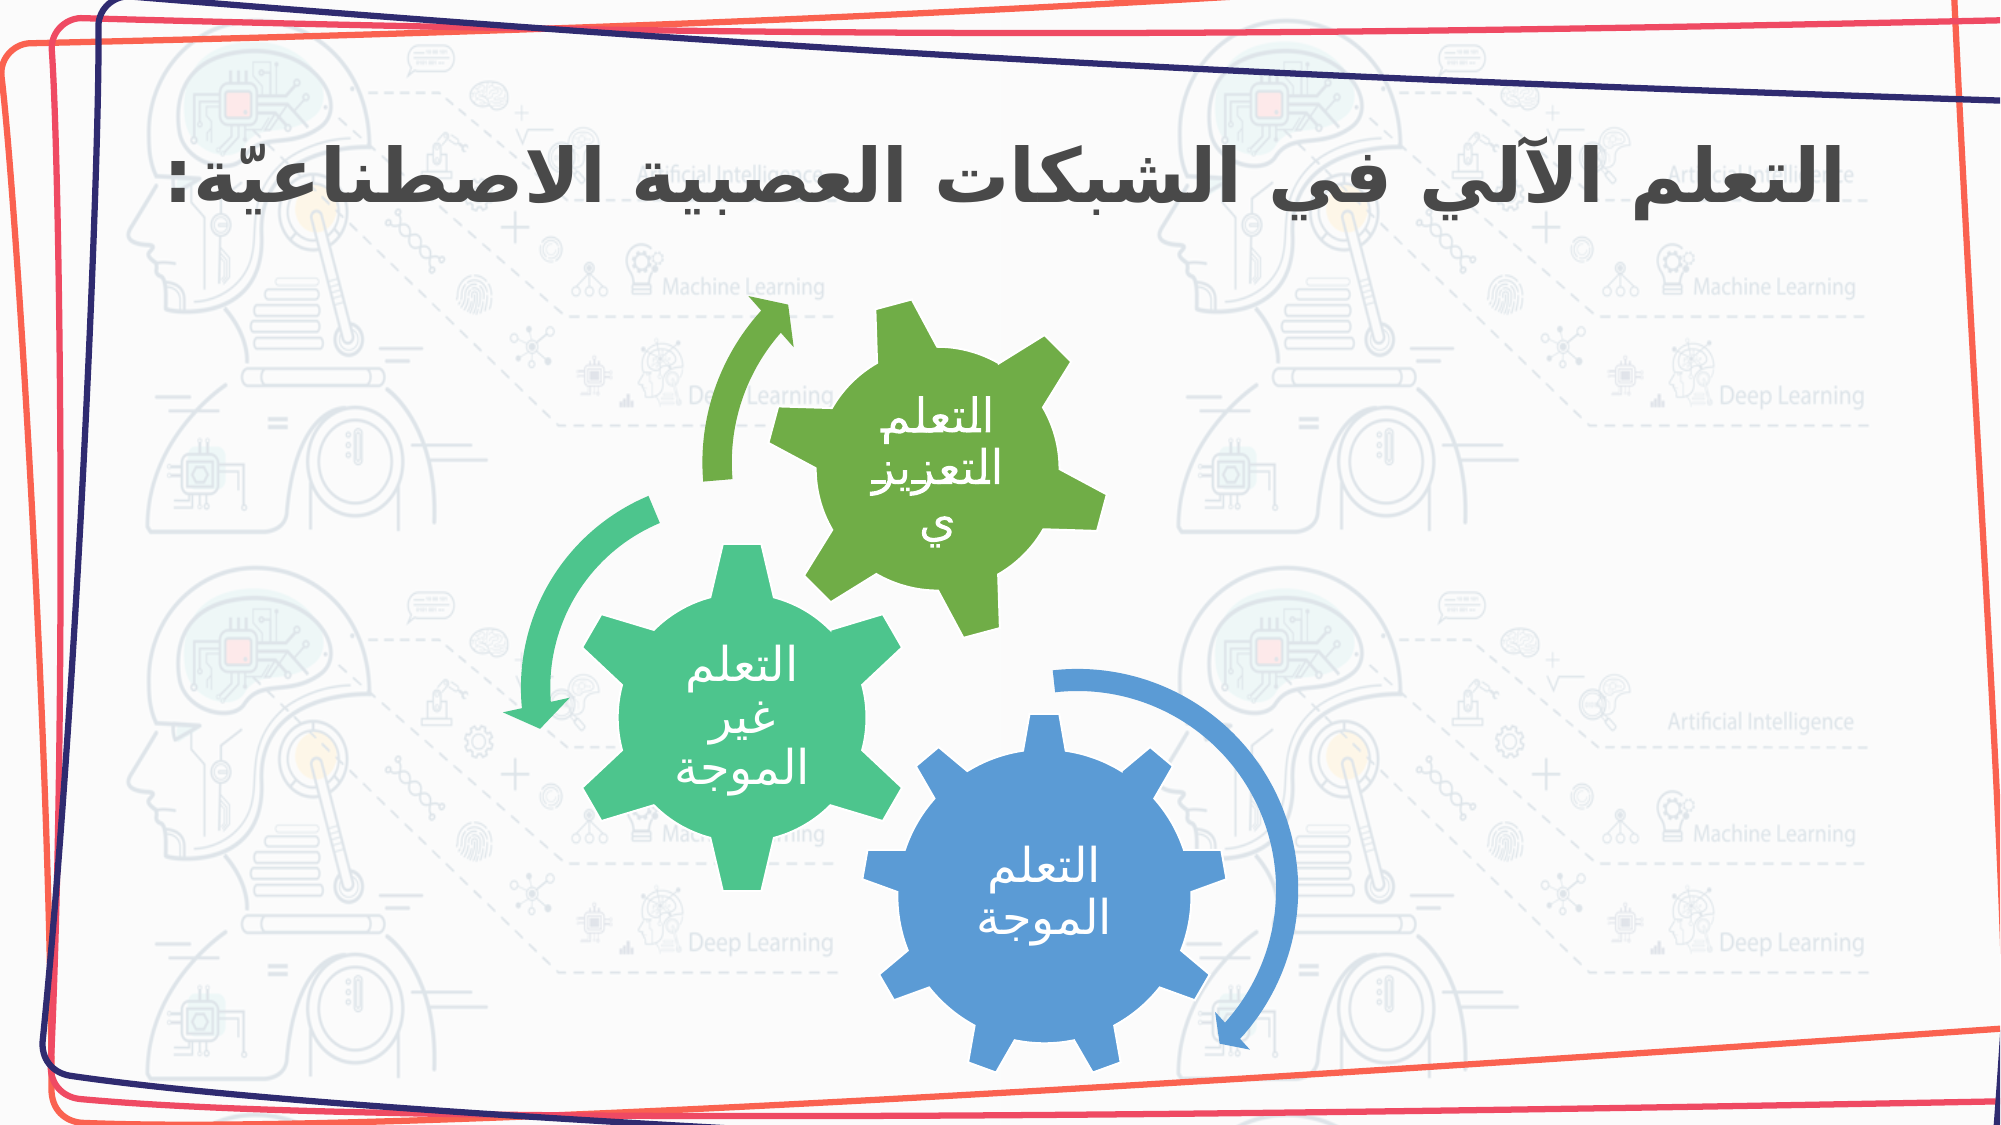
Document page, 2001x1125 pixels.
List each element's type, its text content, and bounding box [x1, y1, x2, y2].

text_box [217, 236, 1551, 1125]
title التعلم الآلي في الشبكات العصبية الاصطناعيّة: [137, 95, 1863, 262]
